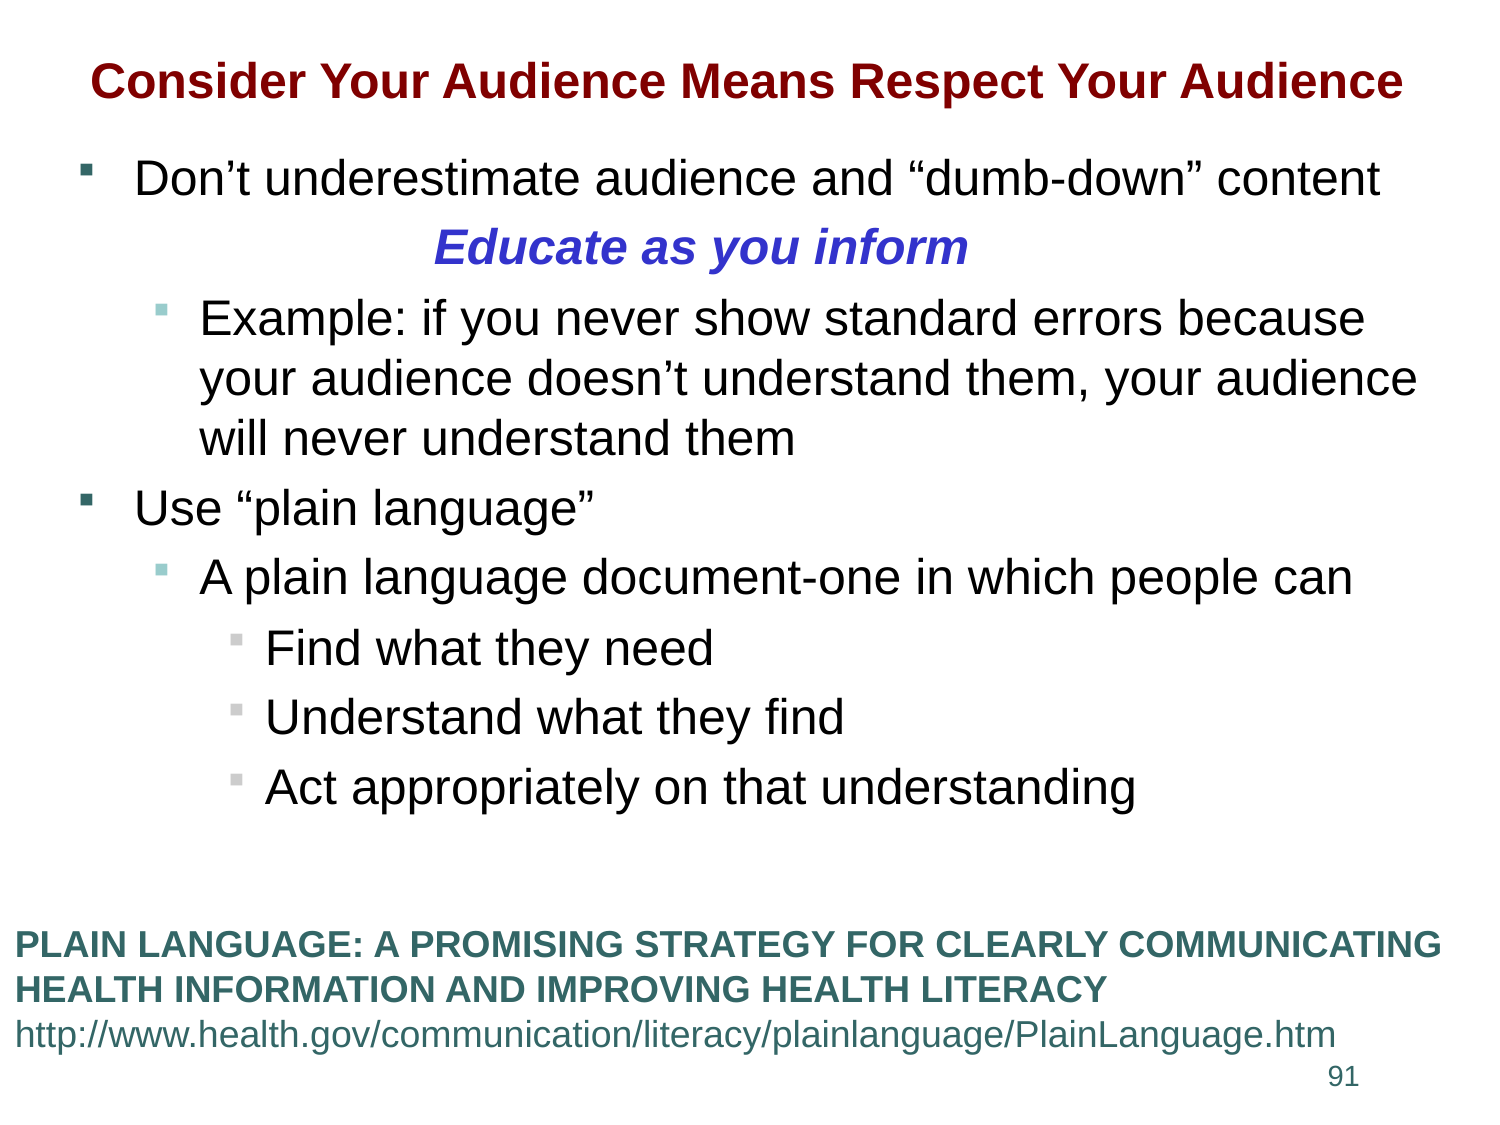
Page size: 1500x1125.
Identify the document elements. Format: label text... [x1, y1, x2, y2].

title Consider Your Audience Means Respect Your Audience [74, 0, 1476, 157]
slide_number 90 [1312, 1063, 1451, 1101]
text_box PLAIN LANGUAGE: A PROMISING STRATEGY FOR CLEARLY COMMUNICATING HEALTH INFORMATION AND IMPROVING HEALTH LITERACY http://www.health.gov/communication/literacy/plainlanguage/PlainLanguage.htm [0, 912, 1463, 1063]
list Don’t underestimate audience and “dumb-down” content Educate as you inform Example: if you never show standard errors because your audience doesn’t understand them, your audience will never understand them Use “plain language” A plain language document-one in which people can Find what they need Understand what they find Act appropriately on that understanding [62, 137, 1438, 851]
